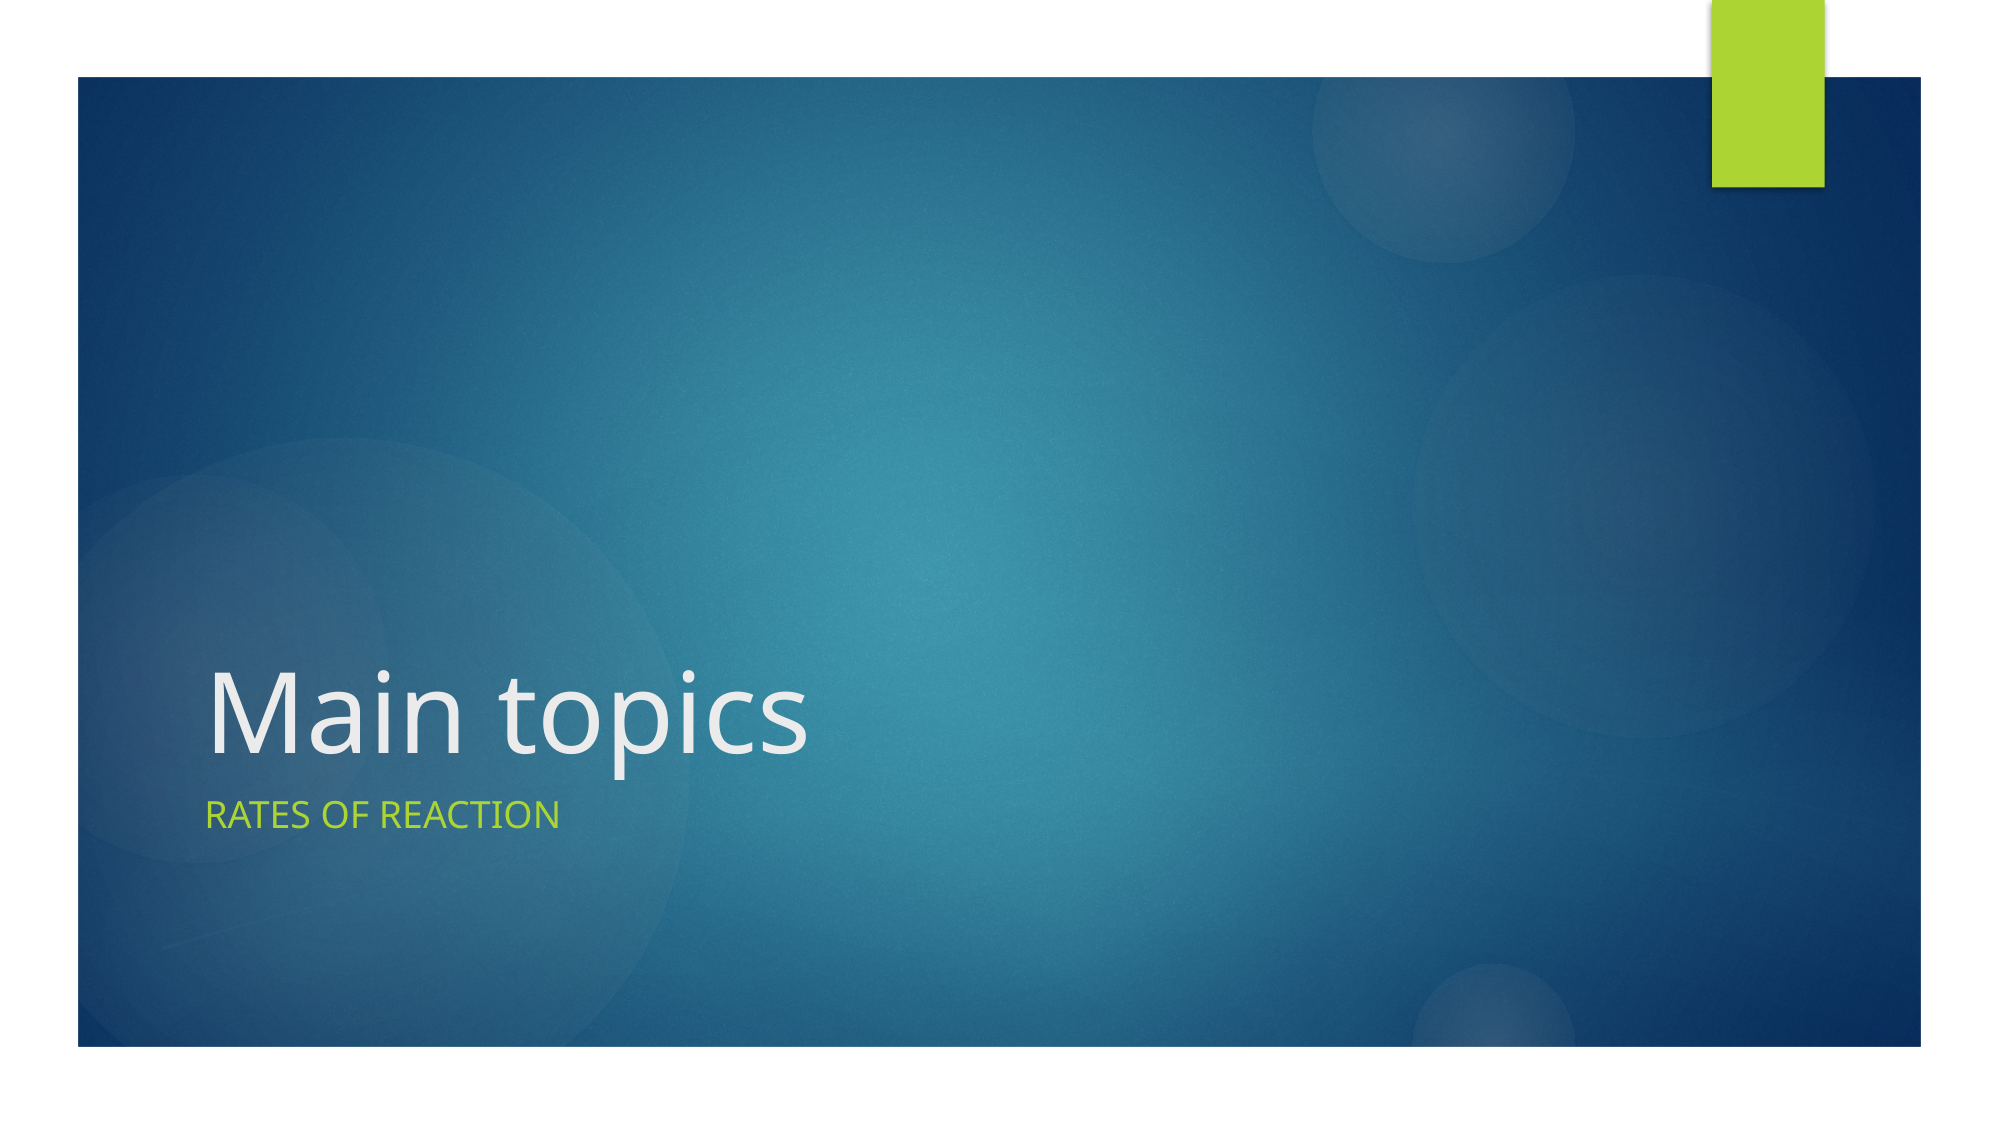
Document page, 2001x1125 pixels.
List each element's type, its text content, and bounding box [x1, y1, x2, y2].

subtitle Rates of reaction [189, 783, 1638, 925]
title Main topics [189, 344, 1638, 783]
